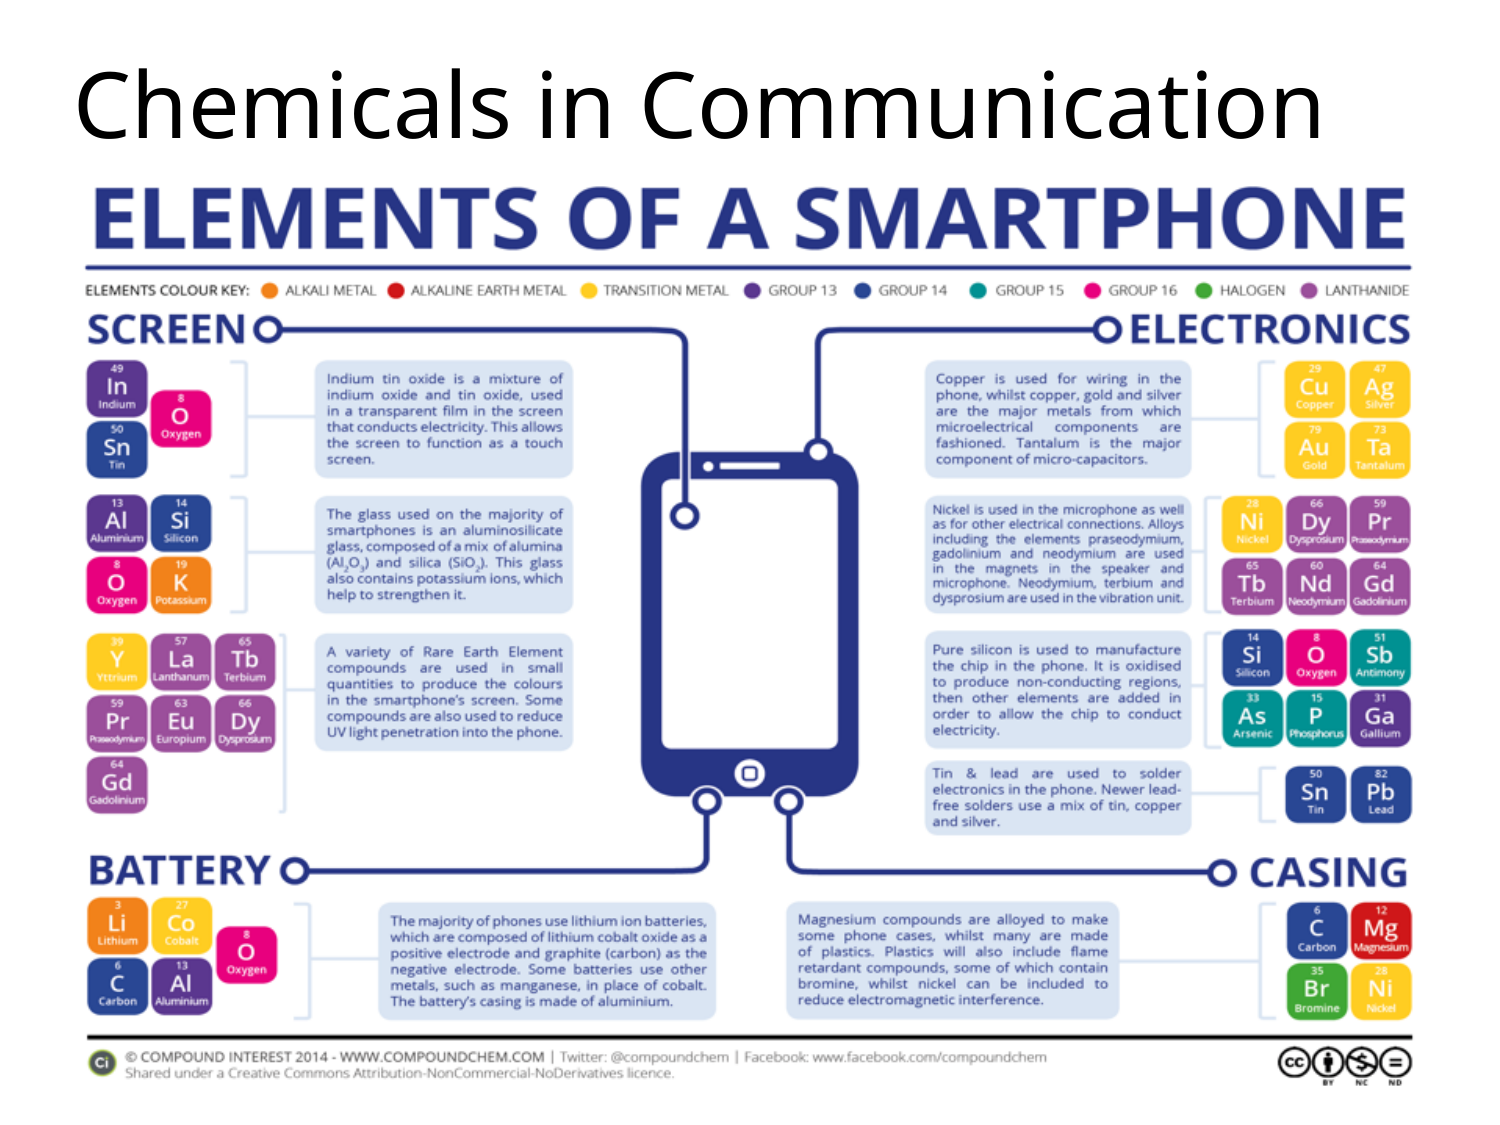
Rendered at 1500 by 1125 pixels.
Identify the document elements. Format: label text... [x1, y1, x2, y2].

picture [42, 160, 1458, 1100]
title Chemicals in Communication [0, 0, 1500, 218]
